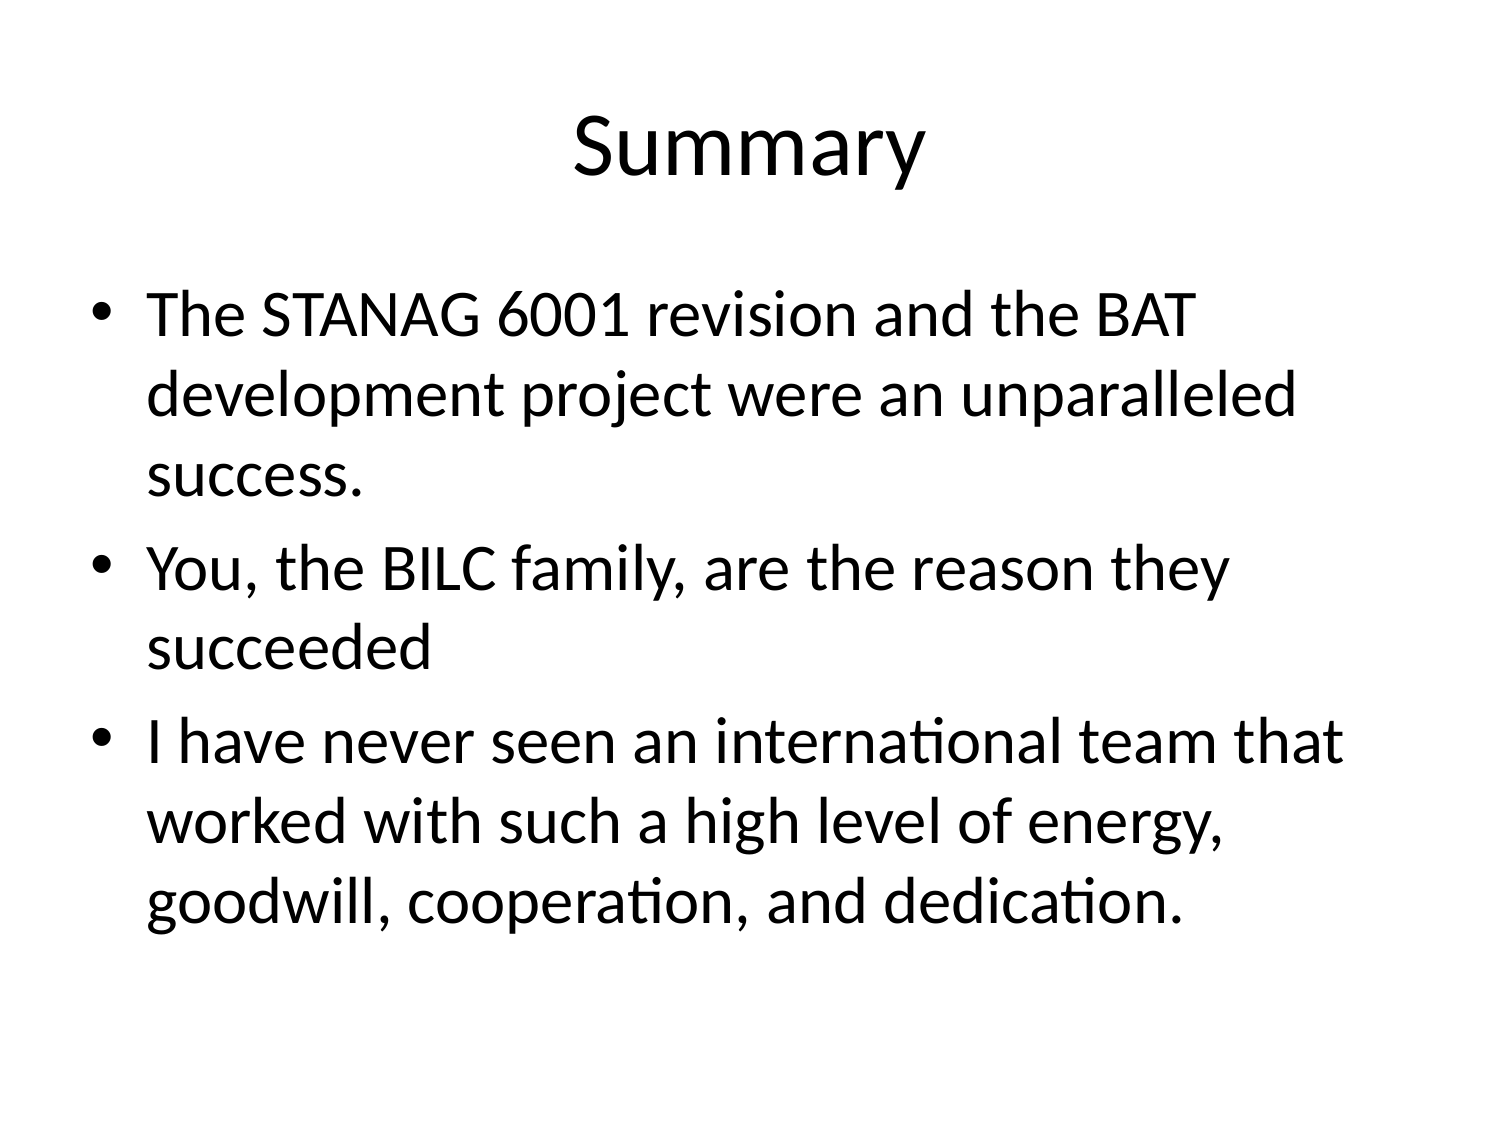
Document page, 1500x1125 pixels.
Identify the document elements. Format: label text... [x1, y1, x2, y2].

title Summary [75, 45, 1425, 233]
list The STANAG 6001 revision and the BAT development project were an unparalleled success. You, the BILC family, are the reason they succeeded I have never seen an international team that worked with such a high level of energy, goodwill, cooperation, and dedication. [75, 262, 1450, 1075]
